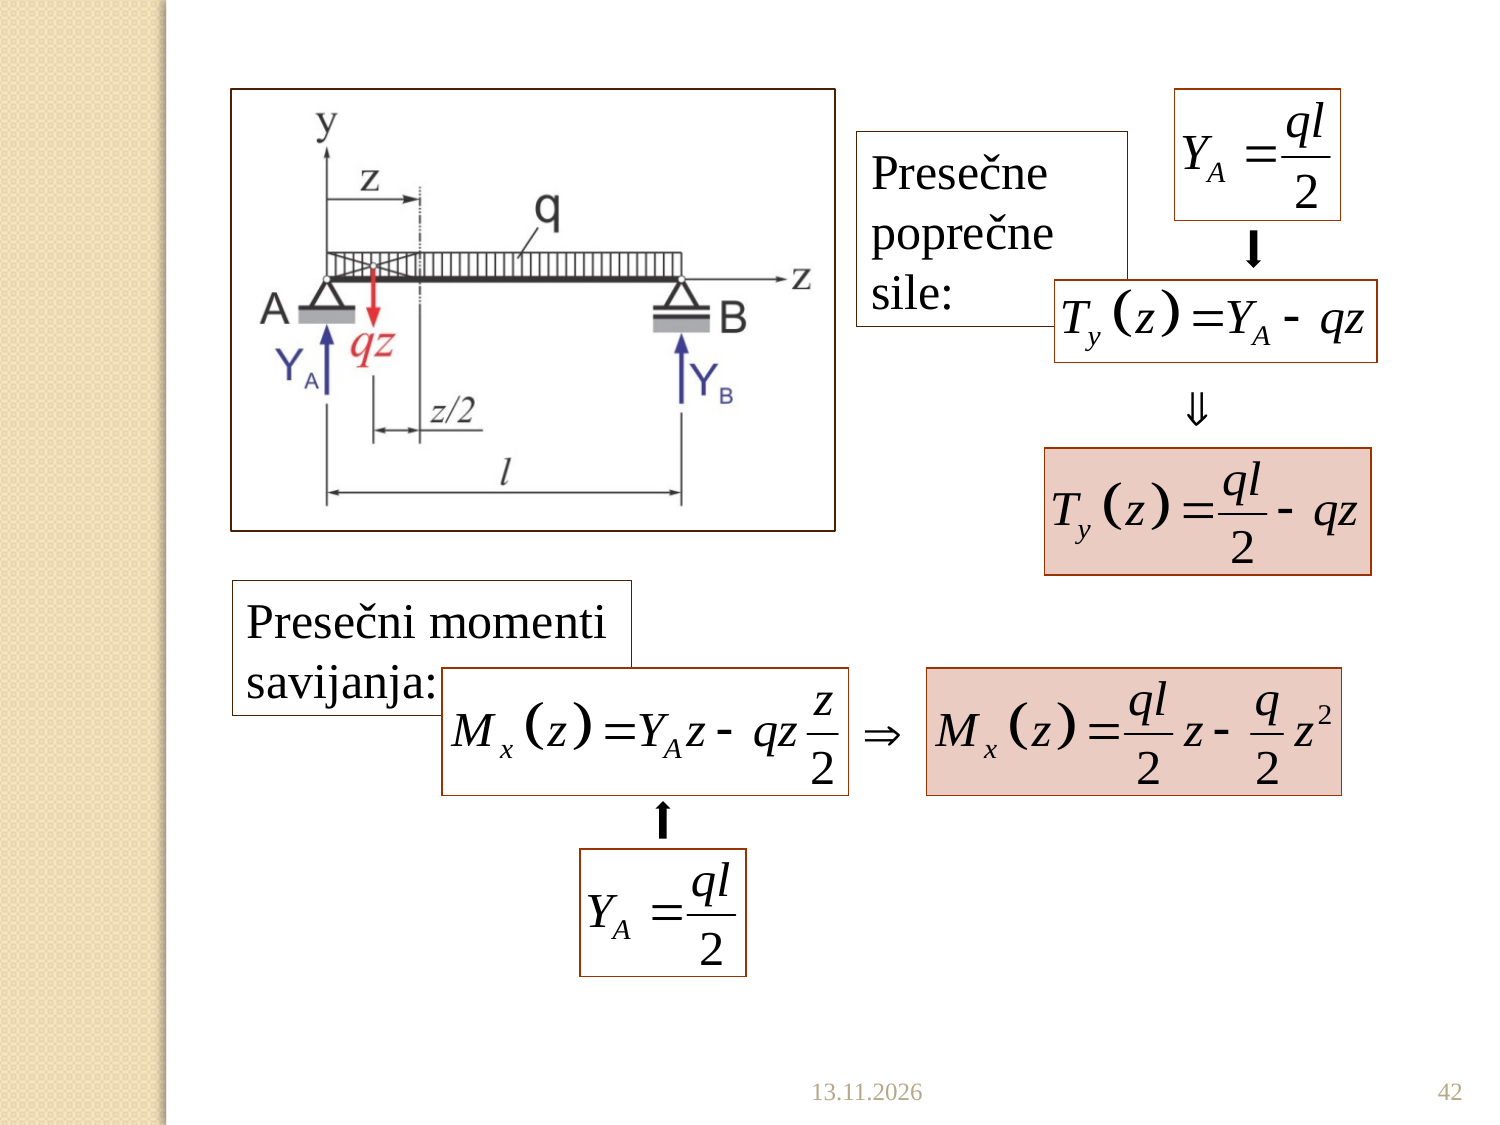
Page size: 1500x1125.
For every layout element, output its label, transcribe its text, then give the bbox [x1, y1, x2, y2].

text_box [1054, 280, 1377, 362]
text_box Presečni momenti savijanja: [232, 580, 632, 716]
text_box [1244, 231, 1263, 270]
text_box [442, 668, 849, 795]
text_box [1174, 89, 1341, 221]
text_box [855, 713, 920, 763]
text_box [1045, 448, 1371, 575]
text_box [1174, 373, 1222, 439]
picture [231, 89, 834, 530]
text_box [580, 849, 746, 977]
text_box Presečne poprečne sile: [856, 131, 1128, 327]
text_box [653, 806, 673, 841]
slide_number 42 [1413, 1034, 1488, 1113]
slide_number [587, 1034, 938, 1113]
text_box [926, 668, 1341, 795]
